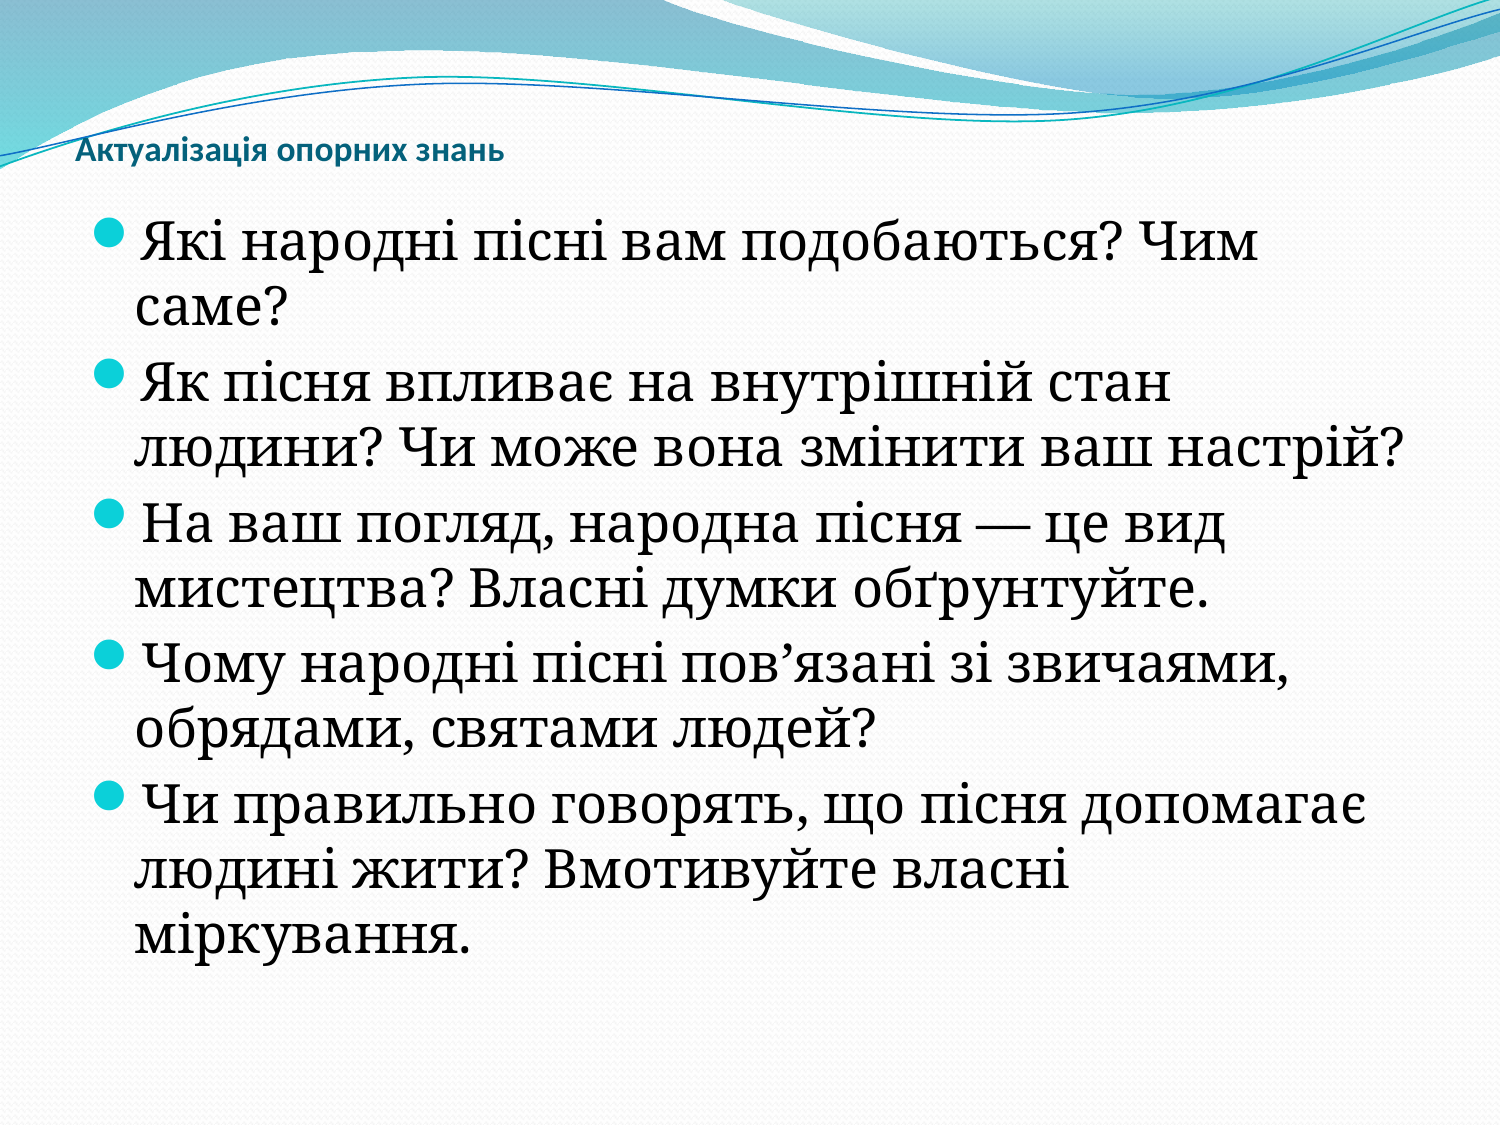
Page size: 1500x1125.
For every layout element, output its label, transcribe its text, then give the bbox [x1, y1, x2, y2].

title Актуалізація опорних знань [75, 117, 1425, 199]
list Які народні пісні вам подобаються? Чим саме? Як пісня впливає на внутрішній стан людини? Чи може вона змінити ваш настрій? На ваш погляд, народна пісня — це вид мистецтва? Власні думки обґрунтуйте. Чому народні пісні пов’язані зі звичаями, обрядами, святами людей? Чи правильно говорять, що пісня допомагає людині жити? Вмотивуйте власні міркування. [75, 199, 1425, 1038]
